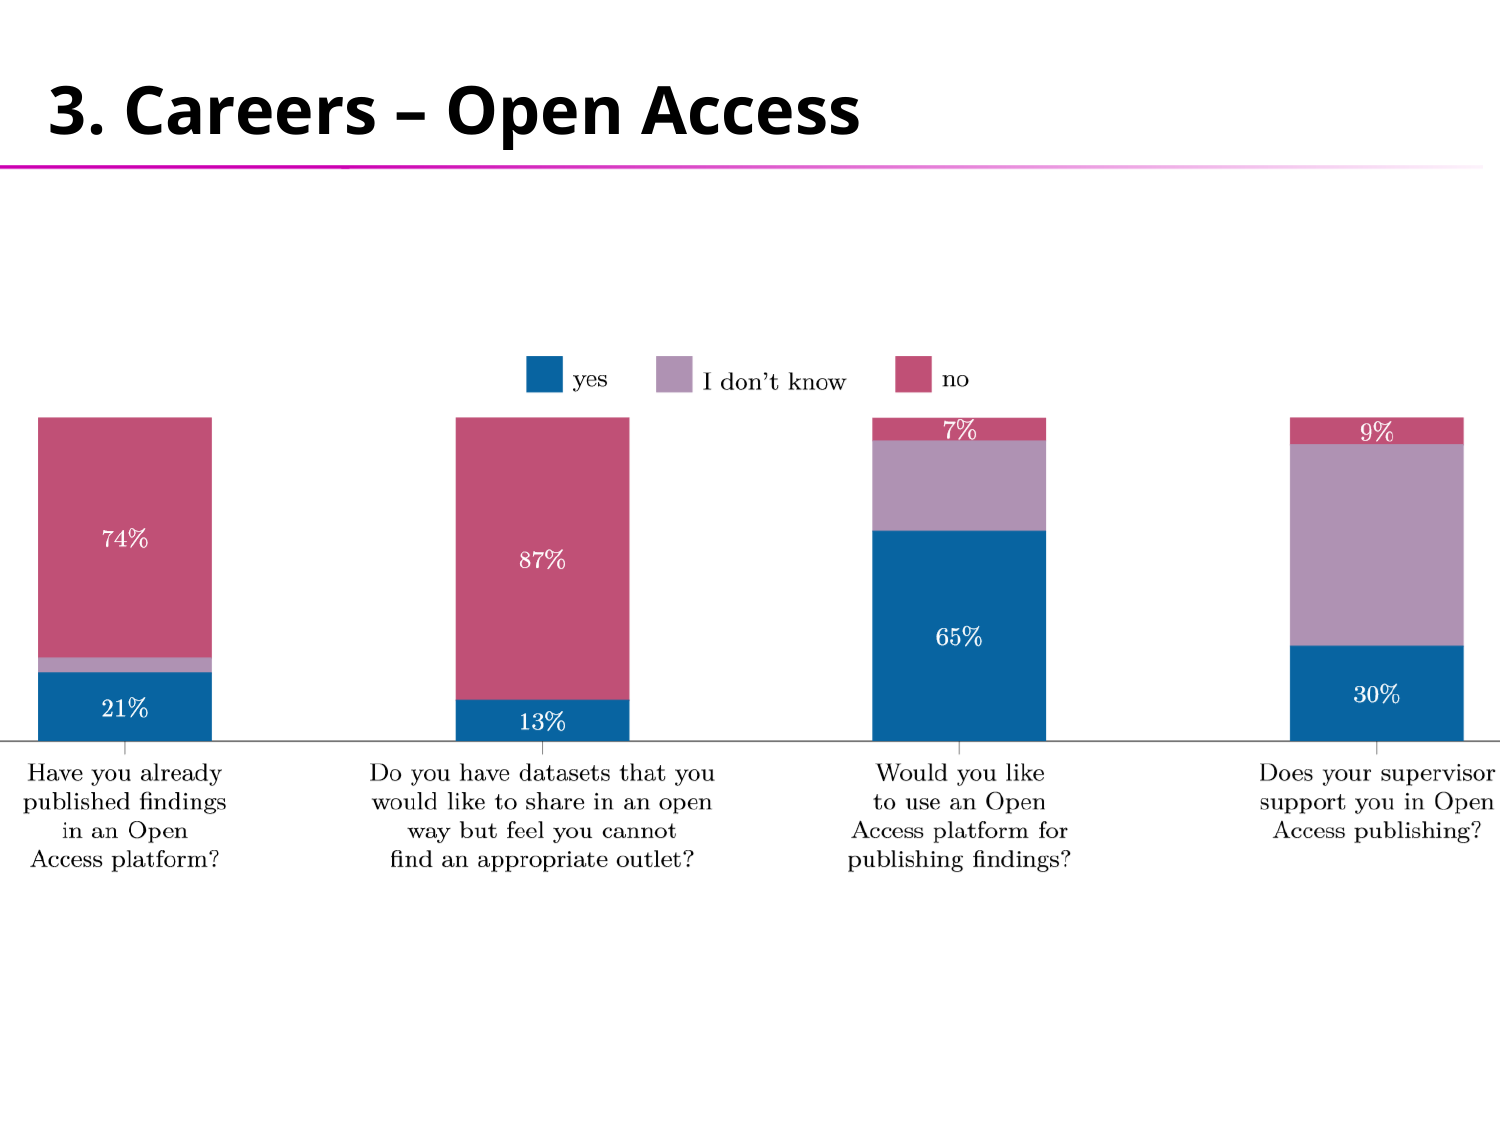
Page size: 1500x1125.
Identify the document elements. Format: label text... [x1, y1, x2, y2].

picture [0, 160, 1483, 173]
text_box 3. Careers – Open Access [34, 60, 877, 156]
picture [0, 349, 1500, 879]
